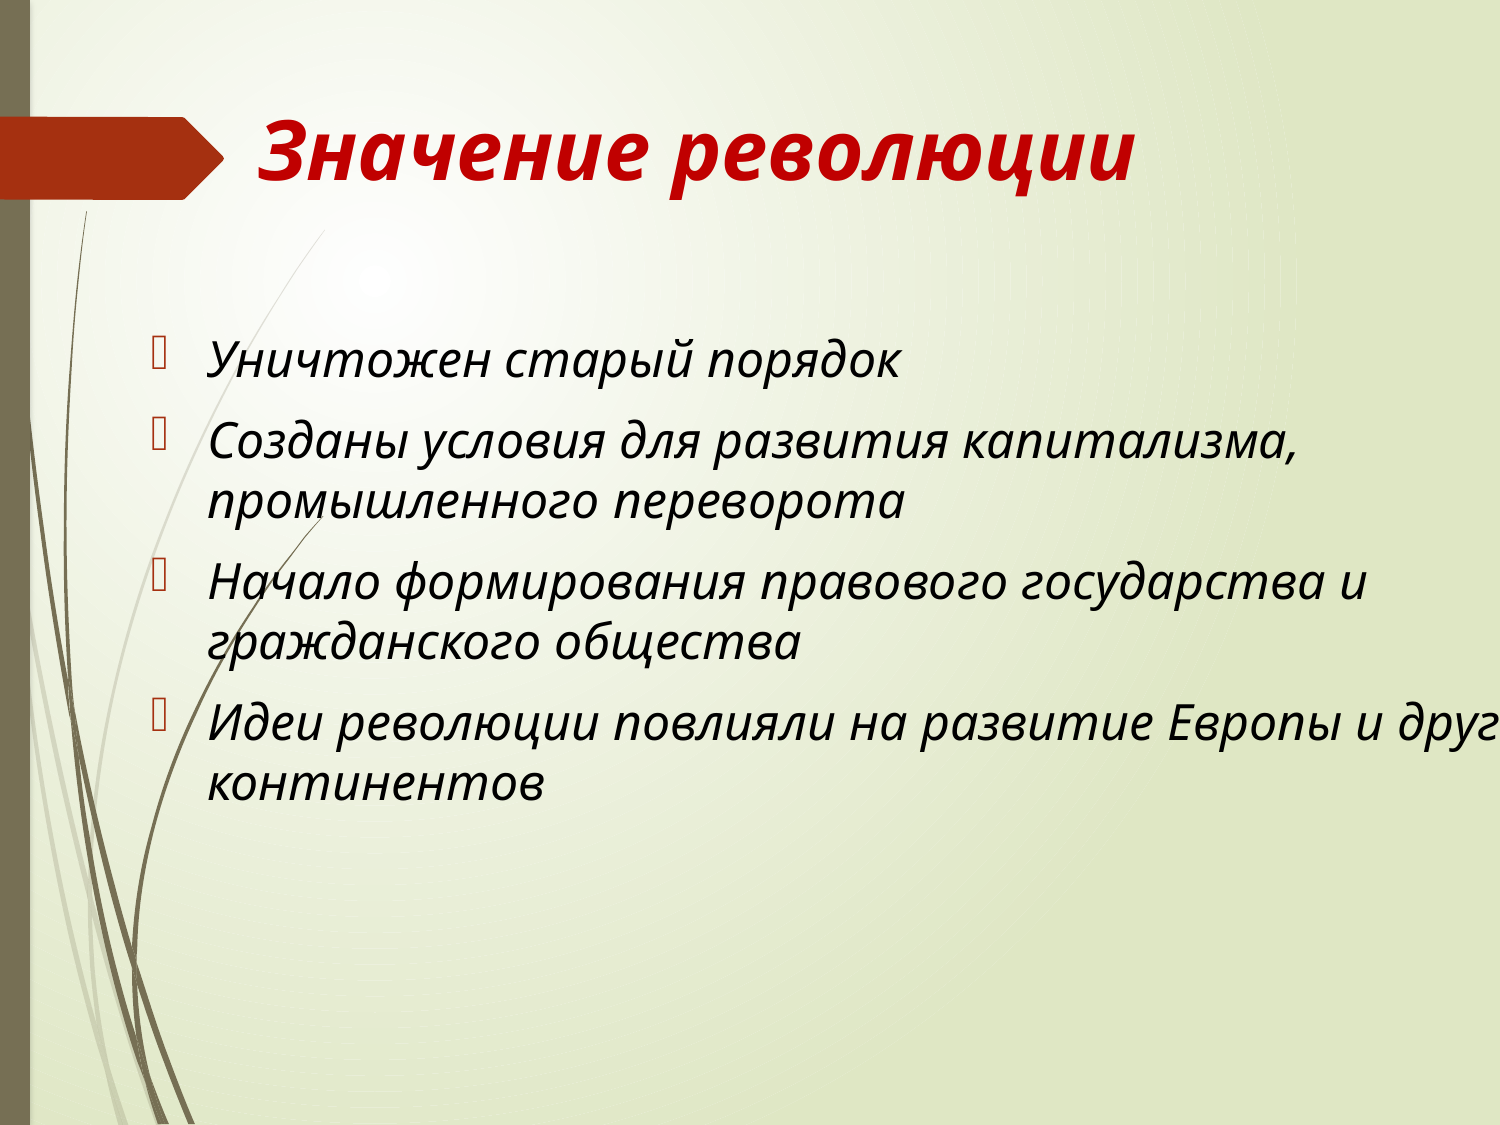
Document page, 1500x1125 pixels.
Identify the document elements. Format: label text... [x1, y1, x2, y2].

title Значение революции [242, 90, 1323, 239]
list Уничтожен старый порядок Созданы условия для развития капитализма, промышленного переворота Начало формирования правового государства и гражданского общества Идеи революции повлияли на развитие Европы и других континентов [135, 239, 1500, 1125]
